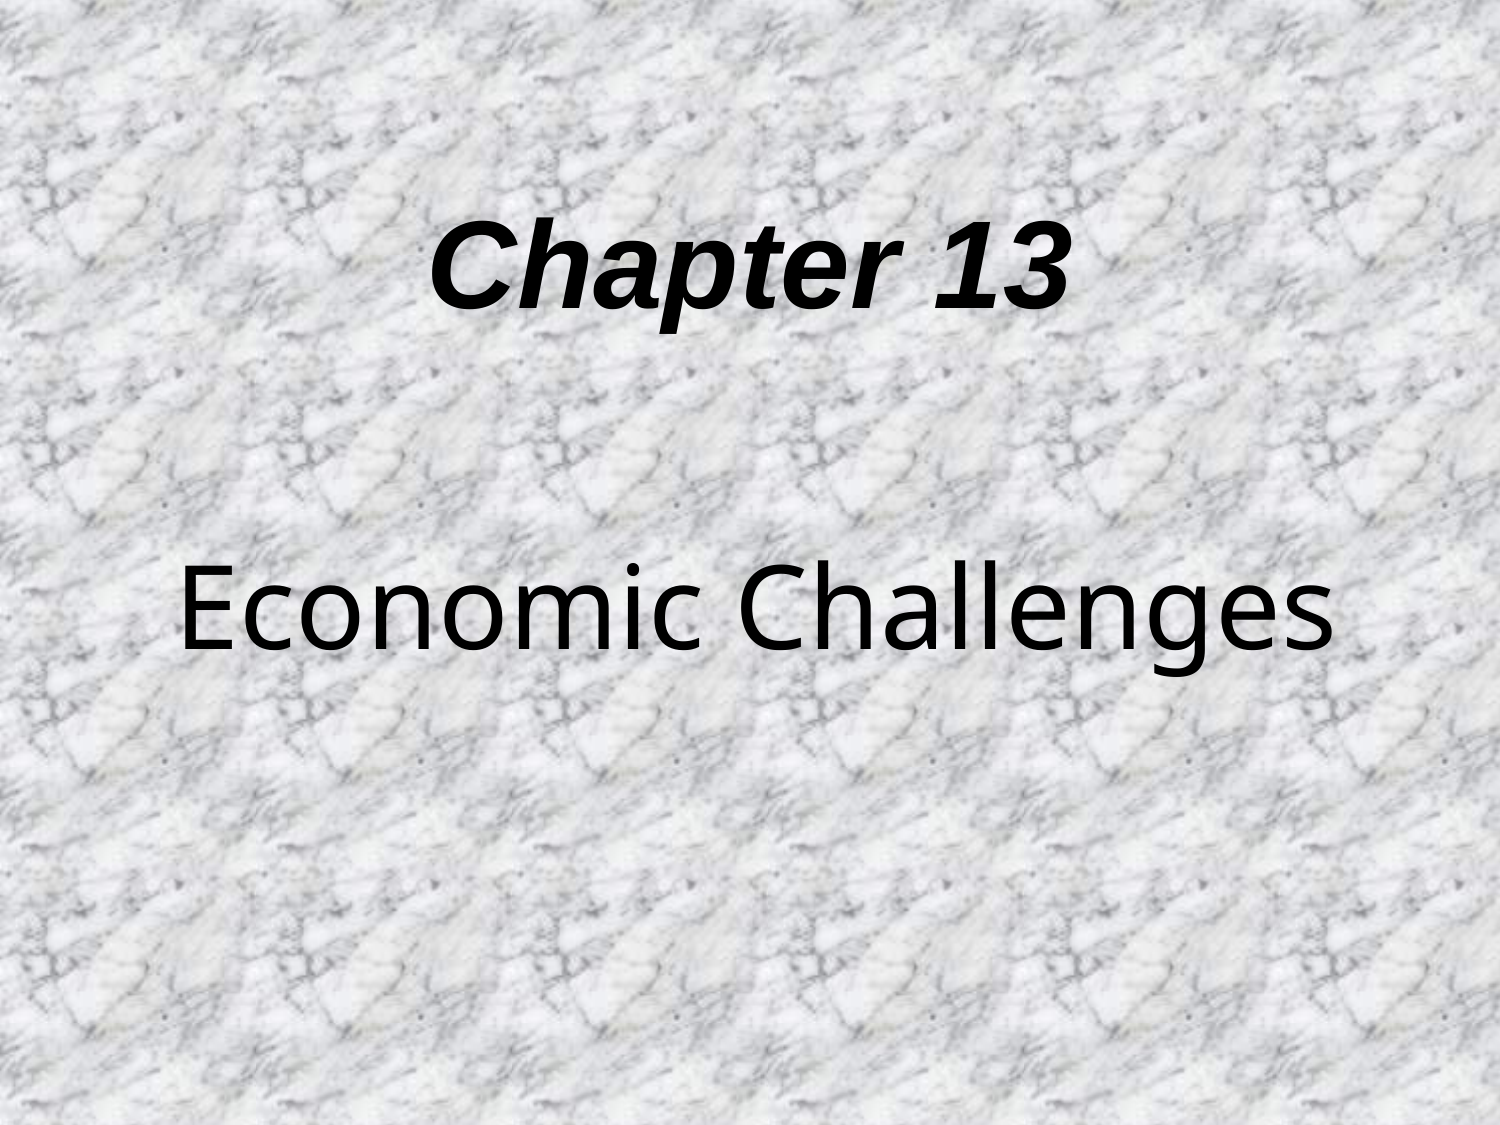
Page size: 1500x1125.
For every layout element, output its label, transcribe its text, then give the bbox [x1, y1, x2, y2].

picture [0, 0, 1500, 1125]
subtitle Economic Challenges [75, 525, 1438, 713]
title Chapter 13 [112, 137, 1388, 379]
